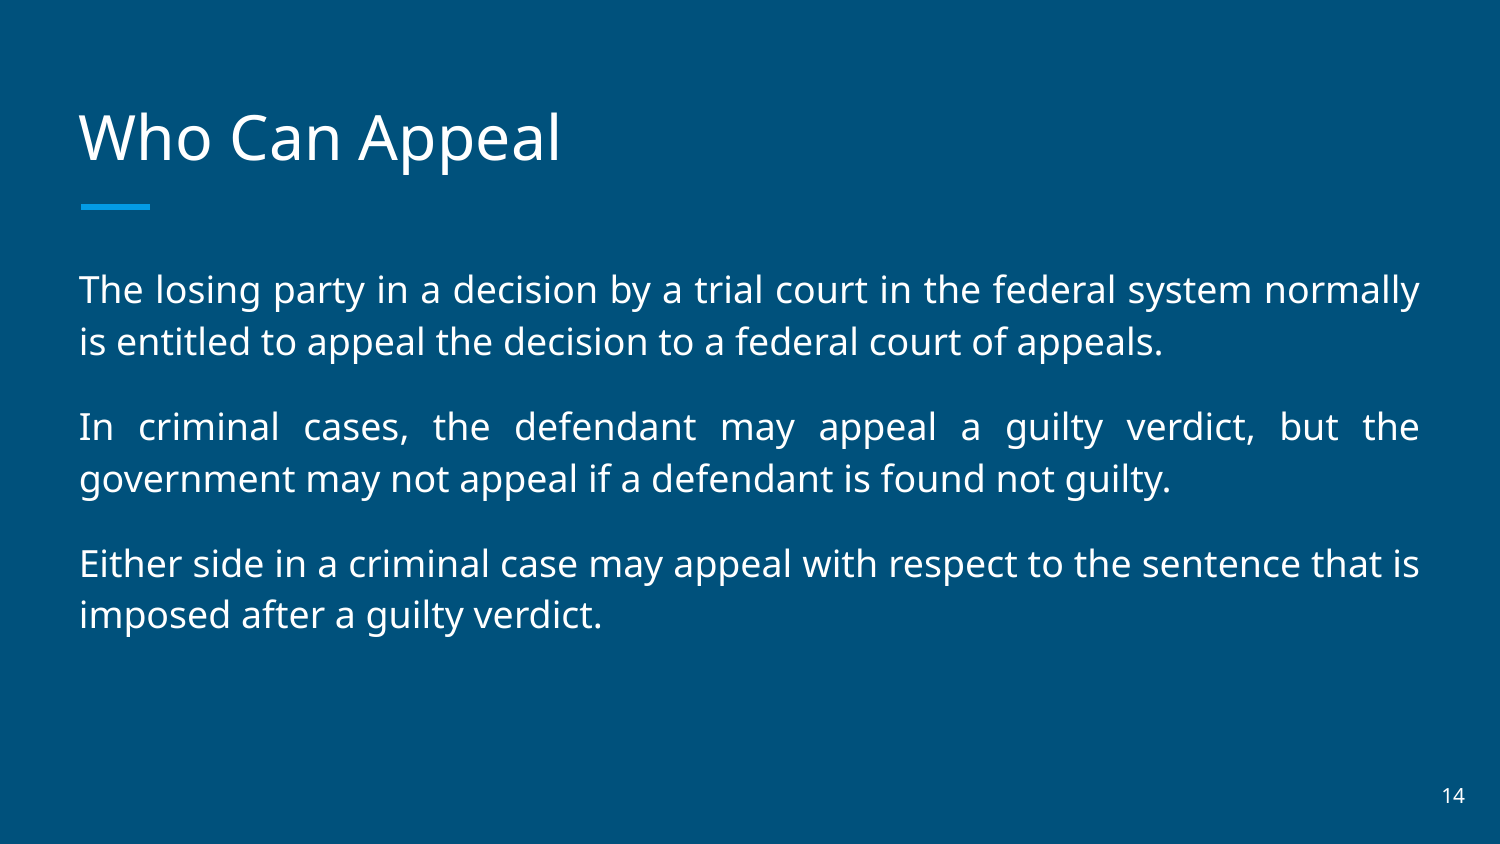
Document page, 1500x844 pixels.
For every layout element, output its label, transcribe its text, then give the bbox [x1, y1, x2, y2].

slide_number ‹#› [1389, 764, 1480, 830]
list The losing party in a decision by a trial court in the federal system normally is entitled to appeal the decision to a federal court of appeals. In criminal cases, the defendant may appeal a guilty verdict, but the government may not appeal if a defendant is found not guilty. Either side in a criminal case may appeal with respect to the sentence that is imposed after a guilty verdict. [63, 244, 1437, 750]
title Who Can Appeal [63, 75, 1437, 188]
